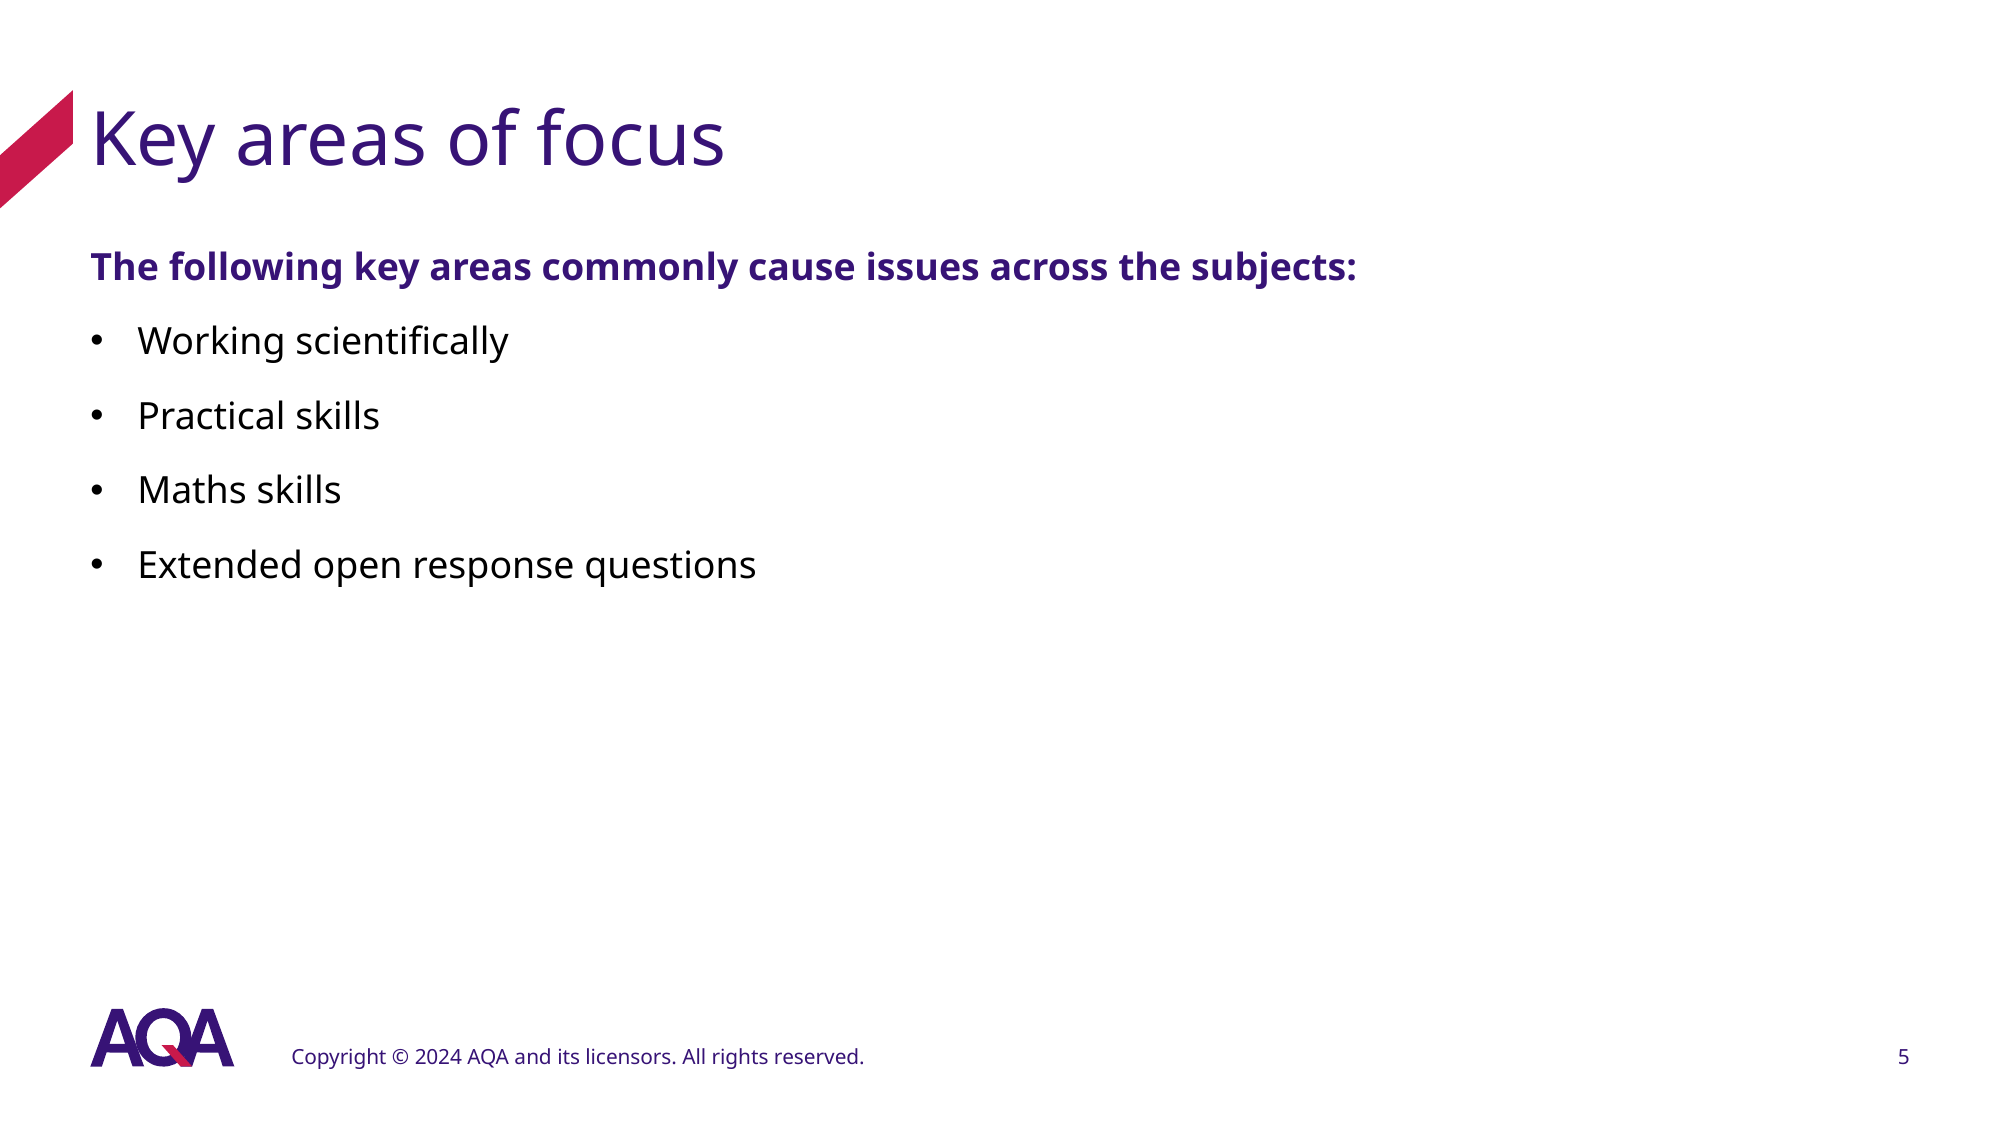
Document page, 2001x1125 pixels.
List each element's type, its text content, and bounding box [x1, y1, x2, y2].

footer Copyright © 2024 AQA and its licensors. All rights reserved. [291, 1012, 1480, 1072]
list The following key areas commonly cause issues across the subjects: Working scientifically Practical skills Maths skills Extended open response questions [90, 238, 1910, 947]
title Key areas of focus [90, 90, 1910, 222]
slide_number 5 [1769, 1012, 1910, 1072]
